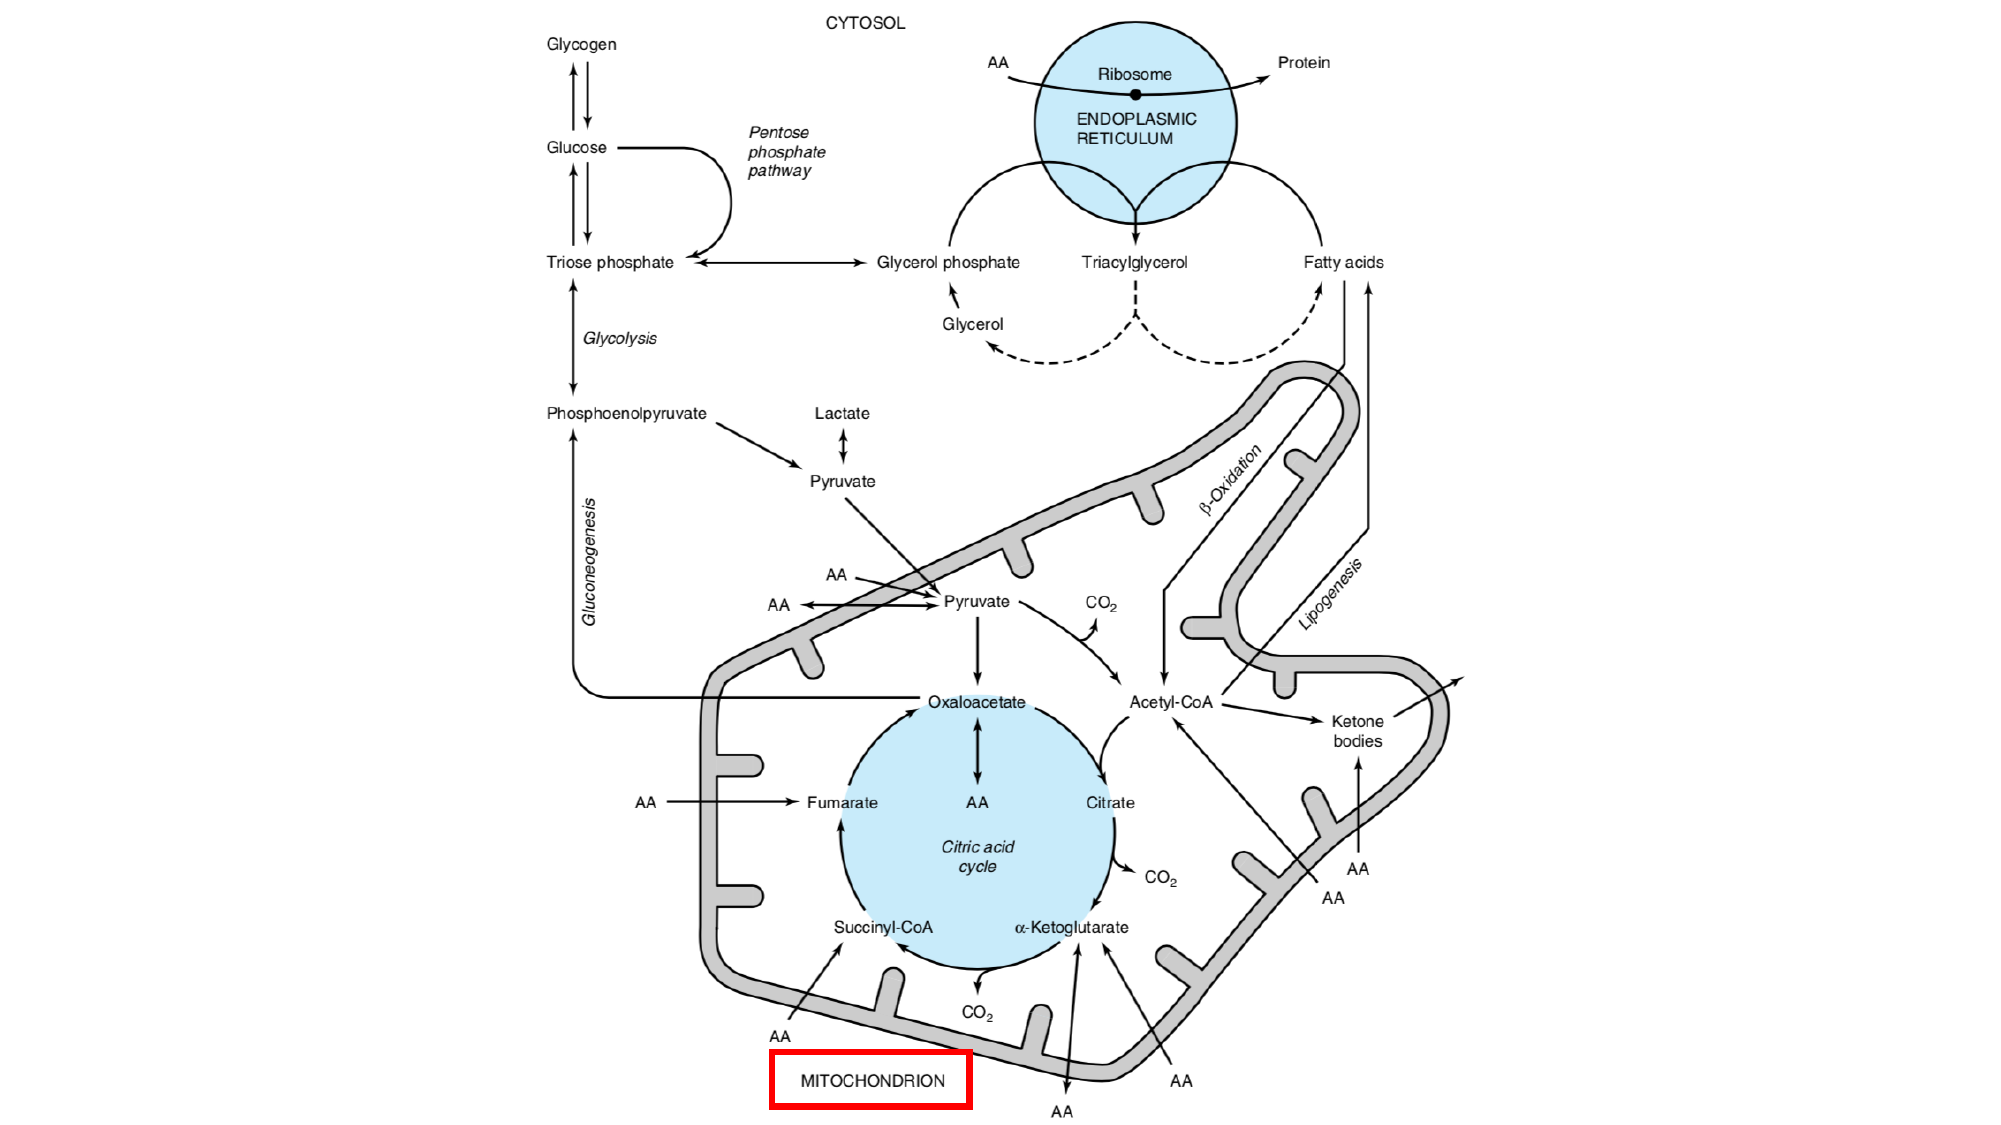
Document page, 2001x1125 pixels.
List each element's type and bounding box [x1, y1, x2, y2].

picture [527, 0, 1473, 1125]
